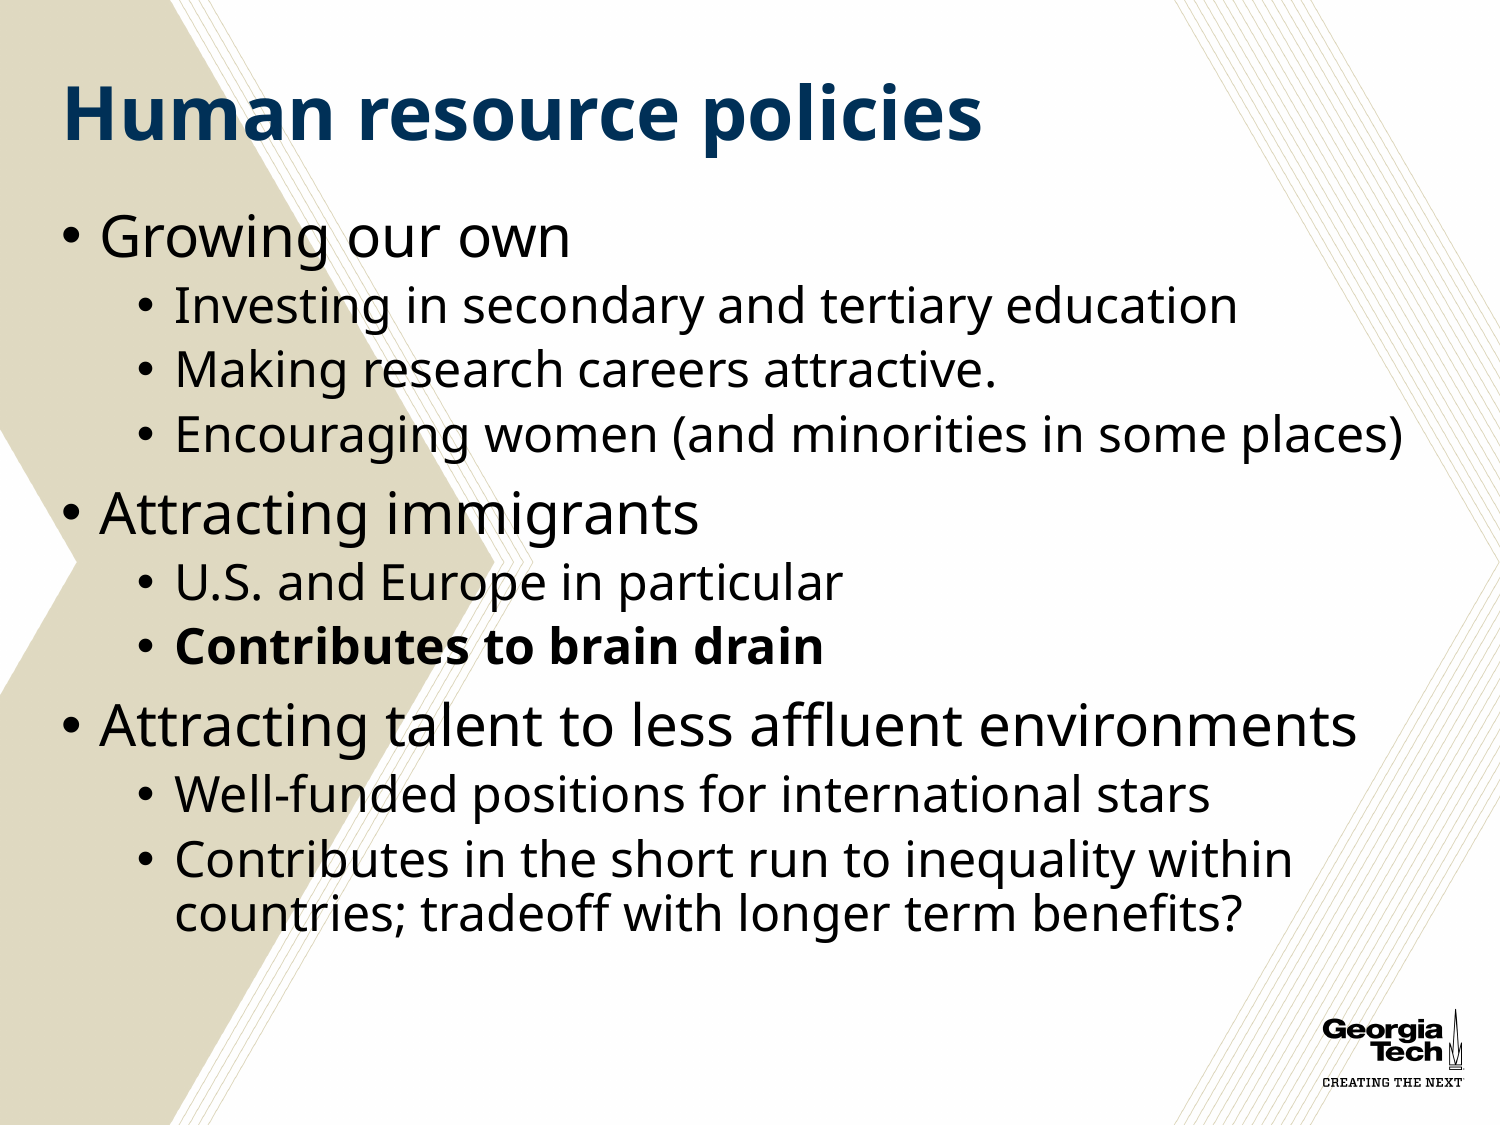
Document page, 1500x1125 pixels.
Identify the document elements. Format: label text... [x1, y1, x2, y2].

picture [0, 0, 1500, 1125]
list Growing our own Investing in secondary and tertiary education Making research careers attractive. Encouraging women (and minorities in some places) Attracting immigrants U.S. and Europe in particular Contributes to brain drain Attracting talent to less affluent environments Well-funded positions for international stars Contributes in the short run to inequality within countries; tradeoff with longer term benefits? [46, 200, 1454, 954]
title Human resource policies [46, 32, 1454, 200]
